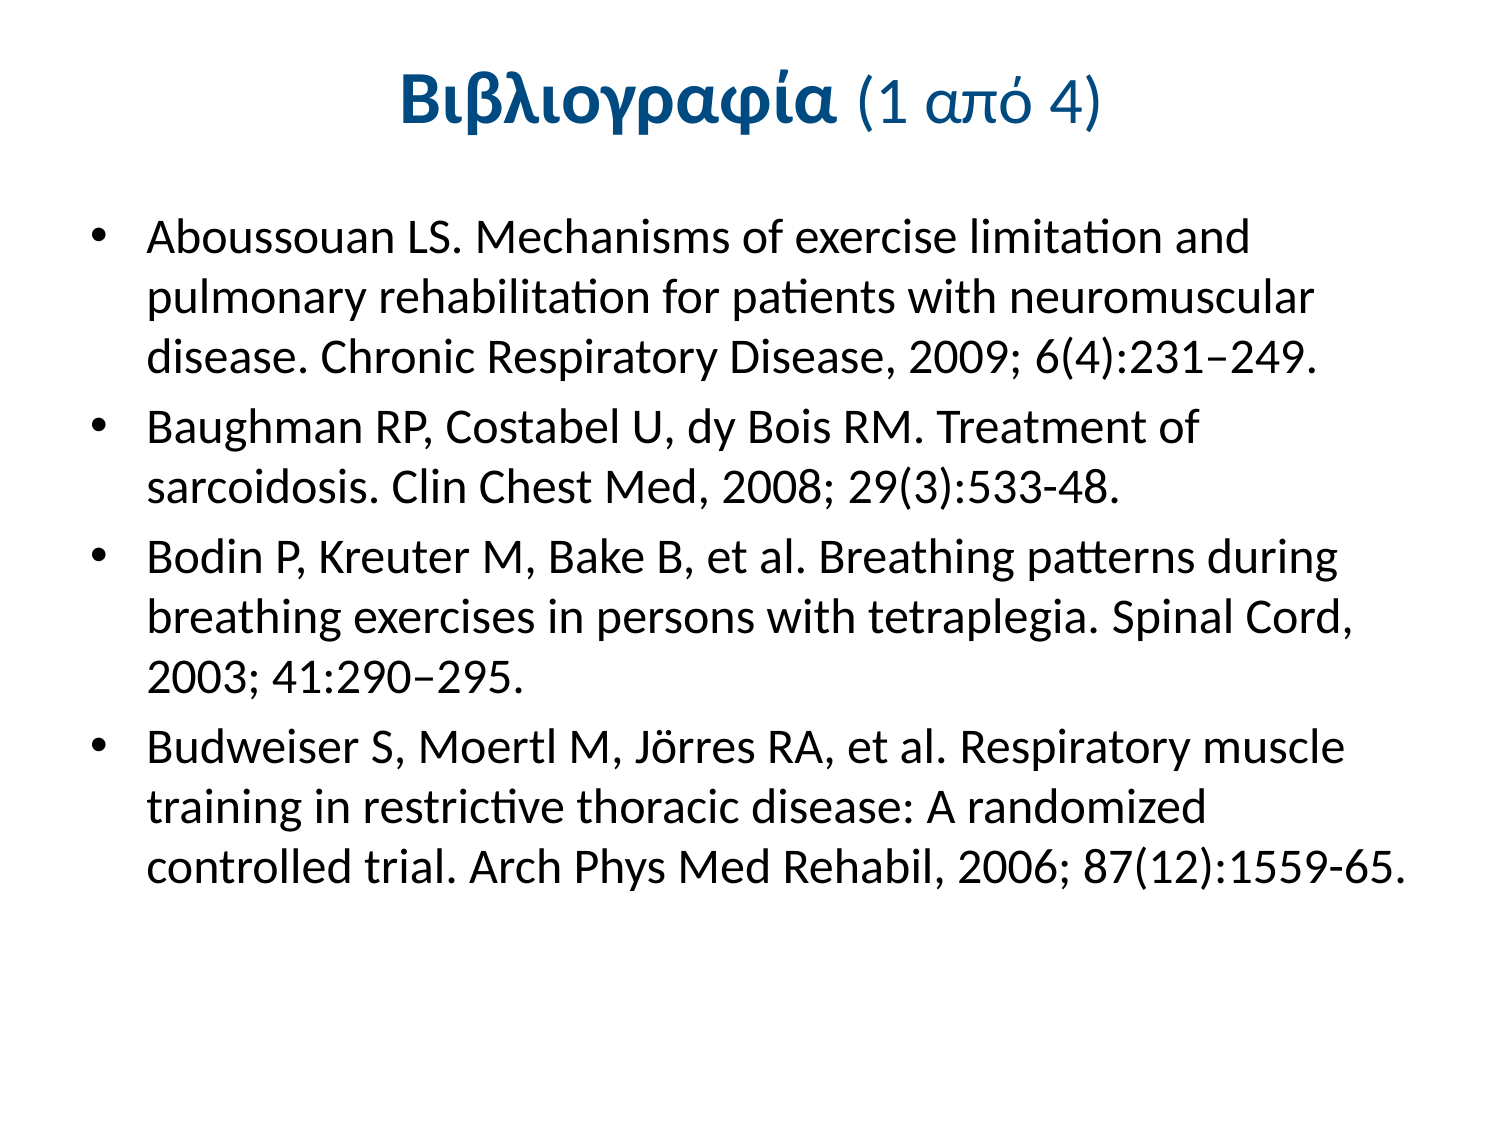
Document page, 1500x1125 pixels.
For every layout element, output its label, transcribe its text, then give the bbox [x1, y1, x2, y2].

list Aboussouan LS. Mechanisms of exercise limitation and pulmonary rehabilitation for patients with neuromuscular disease. Chronic Respiratory Disease, 2009; 6(4):231–249. Baughman RP, Costabel U, dy Bois RM. Treatment of sarcoidosis. Clin Chest Med, 2008; 29(3):533-48. Bodin P, Kreuter M, Bake B, et al. Breathing patterns during breathing exercises in persons with tetraplegia. Spinal Cord, 2003; 41:290–295. Budweiser S, Moertl M, Jörres RA, et al. Respiratory muscle training in restrictive thoracic disease: A randomized controlled trial. Arch Phys Med Rehabil, 2006; 87(12):1559-65. [75, 196, 1425, 1024]
title Βιβλιογραφία (1 από 4) [76, 19, 1427, 169]
